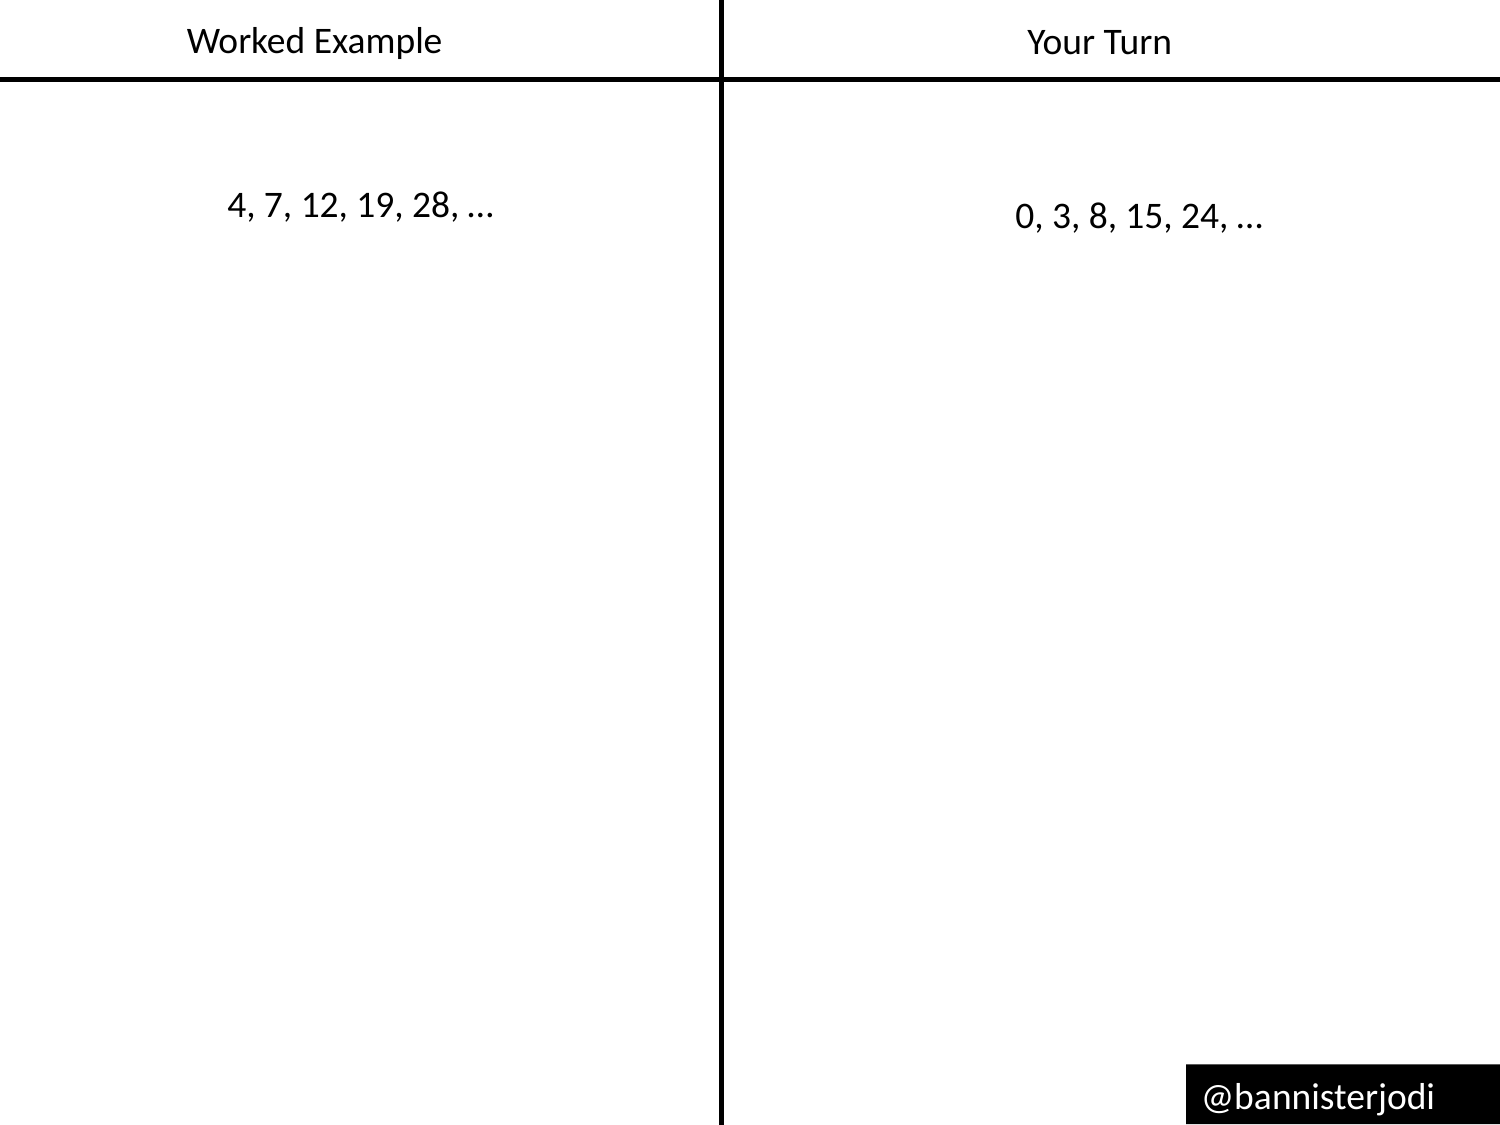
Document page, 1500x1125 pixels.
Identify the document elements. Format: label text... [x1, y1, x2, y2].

text_box Your Turn [954, 9, 1245, 70]
text_box @bannisterjodi [1186, 1064, 1500, 1125]
text_box Worked Example [169, 8, 460, 69]
